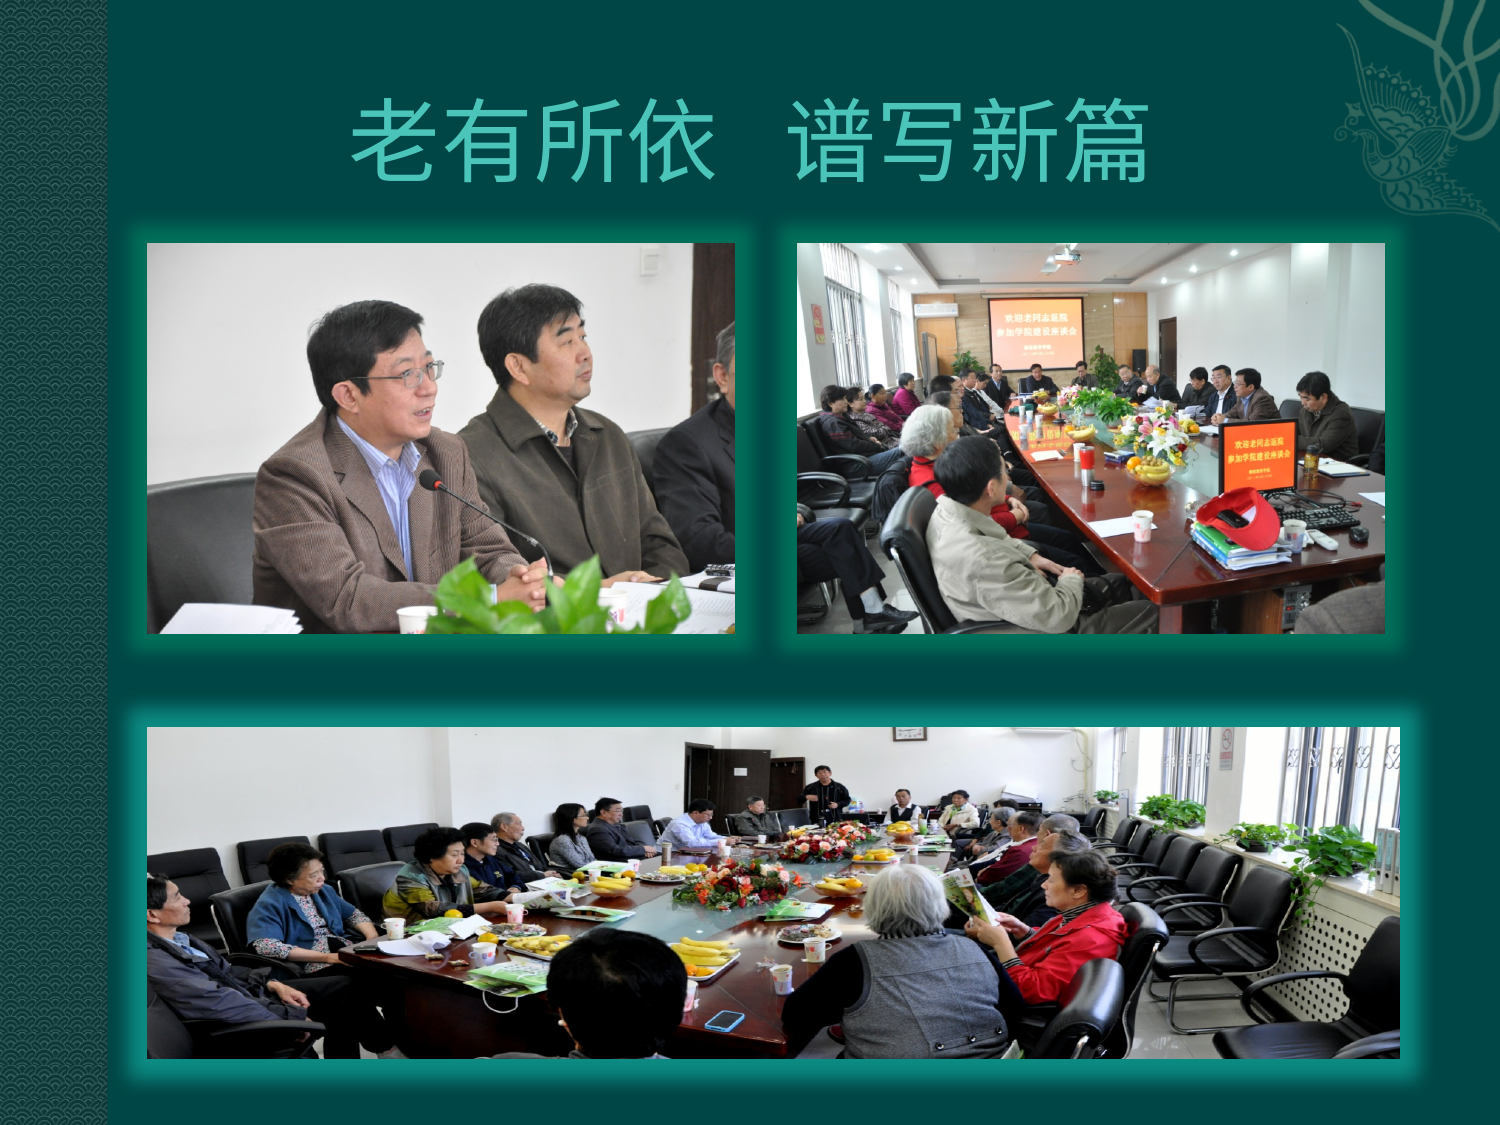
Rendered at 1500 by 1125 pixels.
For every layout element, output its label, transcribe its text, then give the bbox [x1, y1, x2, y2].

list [147, 727, 1400, 1059]
picture [147, 243, 735, 634]
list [796, 243, 1385, 634]
title 老有所依 谱写新篇 [75, 45, 1351, 233]
picture [0, 0, 108, 1125]
